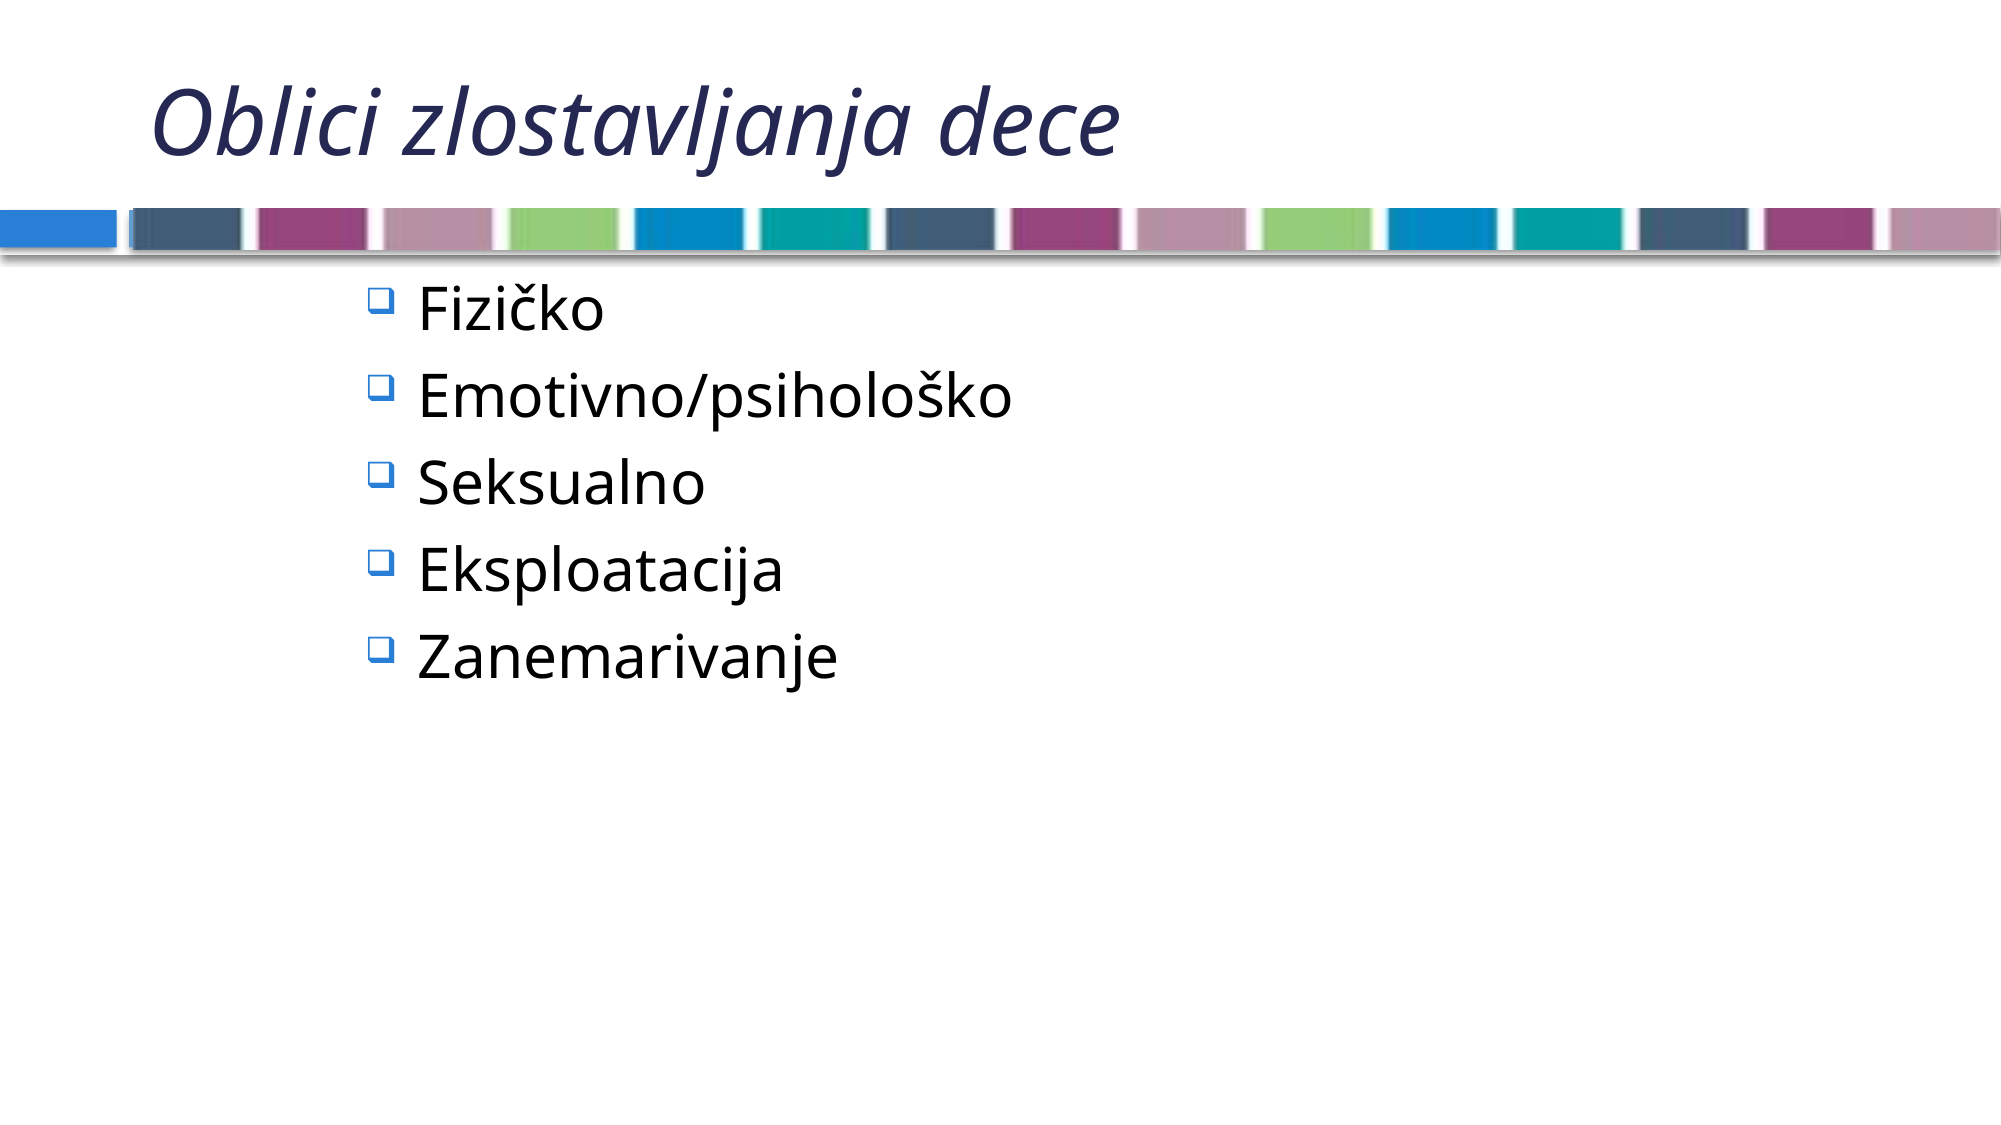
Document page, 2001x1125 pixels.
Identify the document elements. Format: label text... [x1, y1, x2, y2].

picture [741, 208, 1392, 250]
picture [133, 208, 638, 250]
list Fizičko Emotivno/psihološko Seksualno Eksploatacija Zanemarivanje [350, 262, 1688, 1073]
picture [1494, 208, 2001, 250]
title Oblici zlostavljanja dece [133, 37, 1918, 200]
